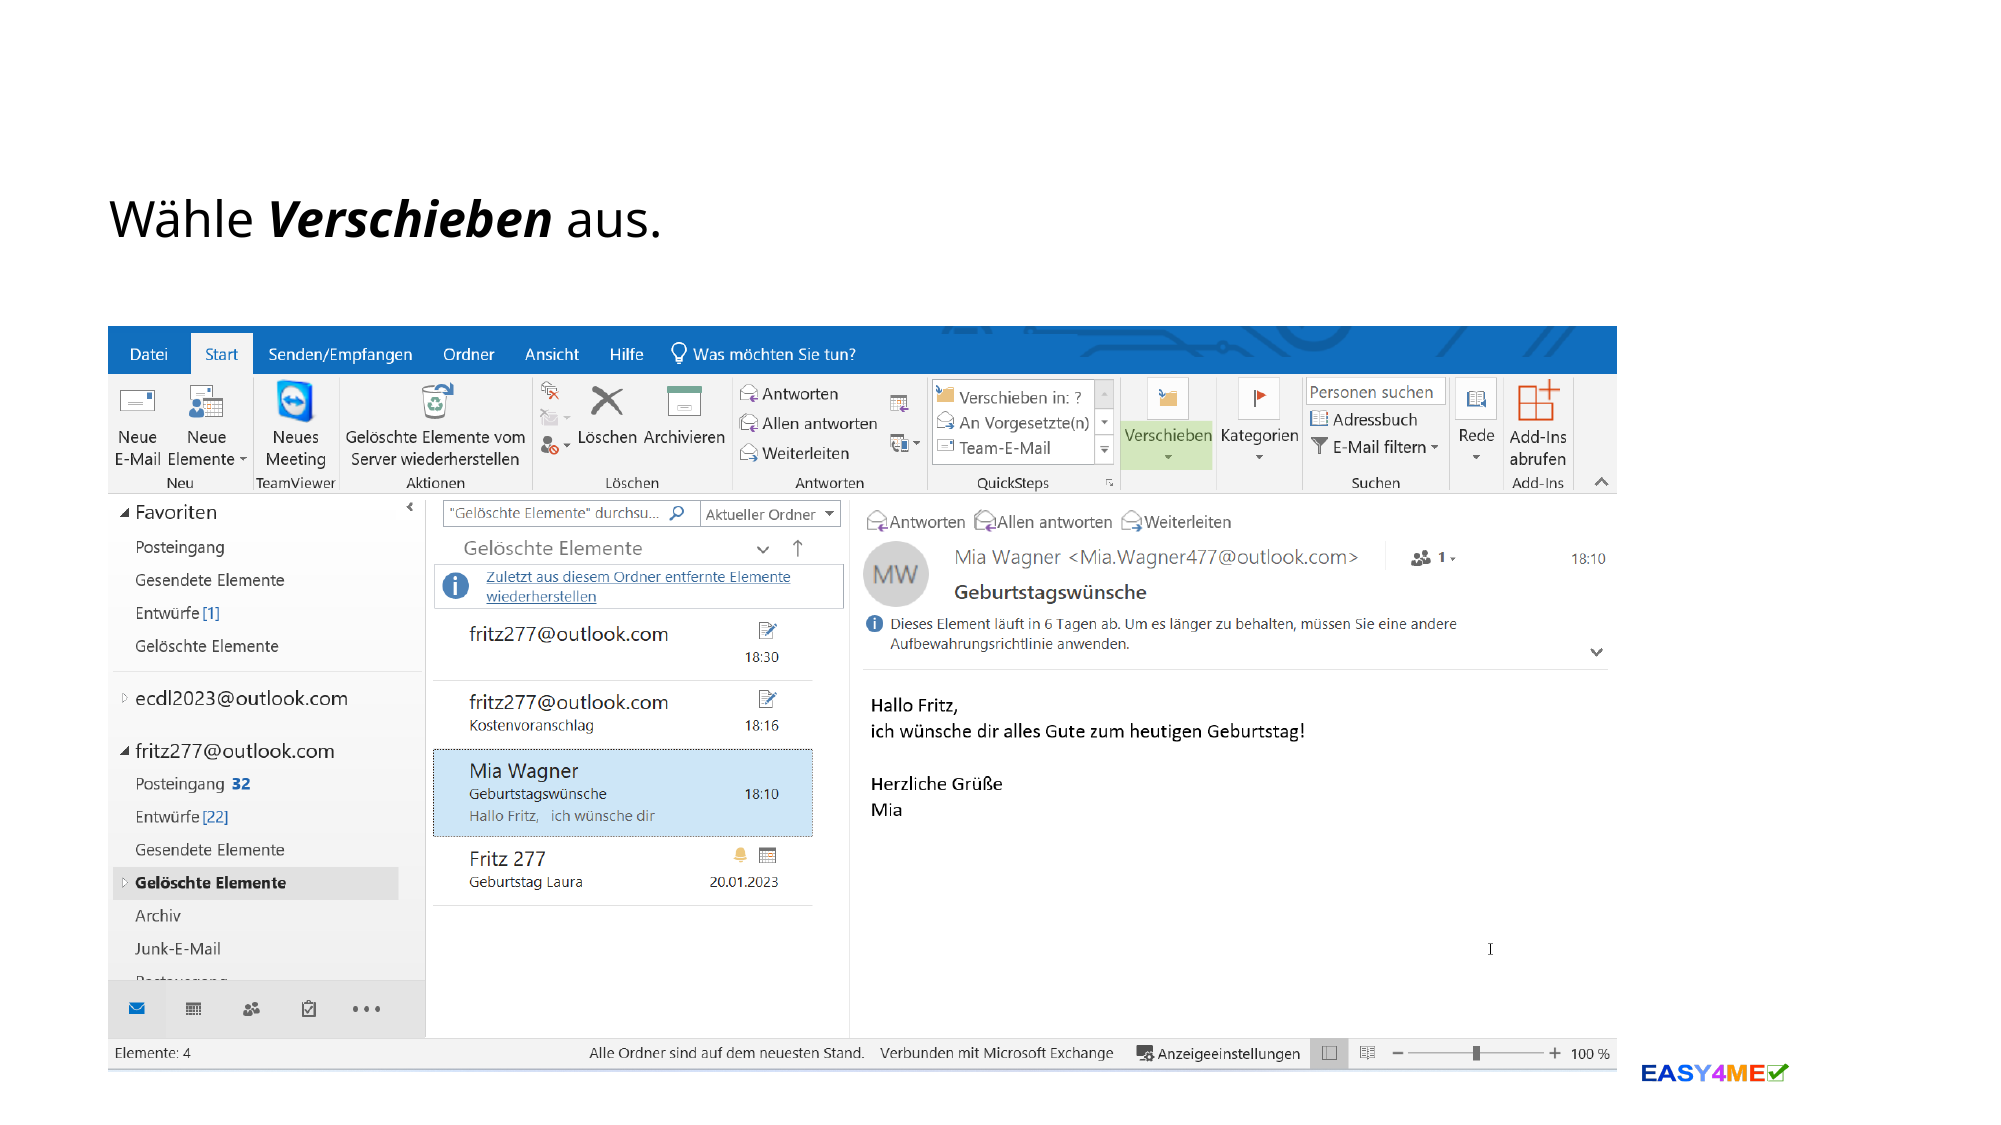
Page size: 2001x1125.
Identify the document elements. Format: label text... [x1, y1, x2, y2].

picture [107, 326, 1617, 1072]
picture [1637, 1060, 1795, 1085]
text_box Wähle Verschieben aus. [94, 112, 1820, 330]
